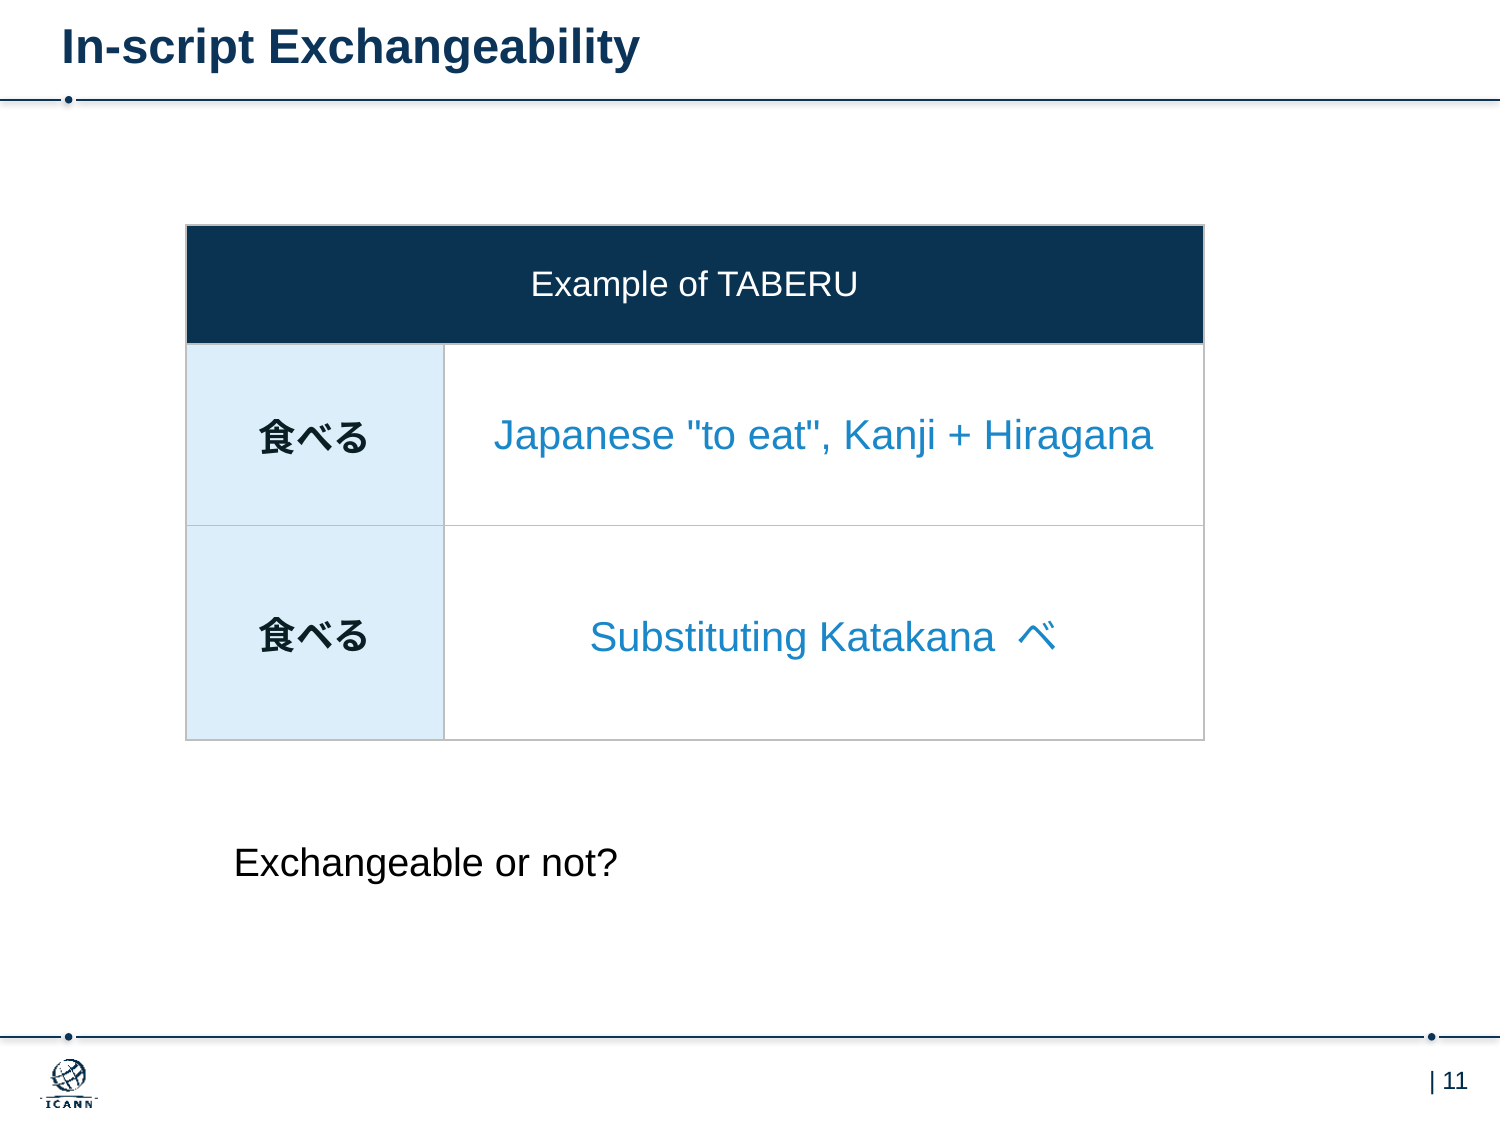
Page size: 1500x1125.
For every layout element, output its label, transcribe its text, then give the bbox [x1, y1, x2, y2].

table_cell 食ベる [187, 526, 443, 739]
table_cell Substituting Katakana ベ [445, 526, 1203, 739]
picture [38, 1059, 100, 1108]
table_cell Japanese "to eat", Kanji + Hiragana [445, 345, 1203, 525]
title In-script Exchangeability [61, 7, 1376, 82]
table_header Example of TABERU [187, 226, 1203, 343]
list Exchangeable or not? [233, 836, 1362, 911]
table_cell 食べる [187, 345, 443, 525]
